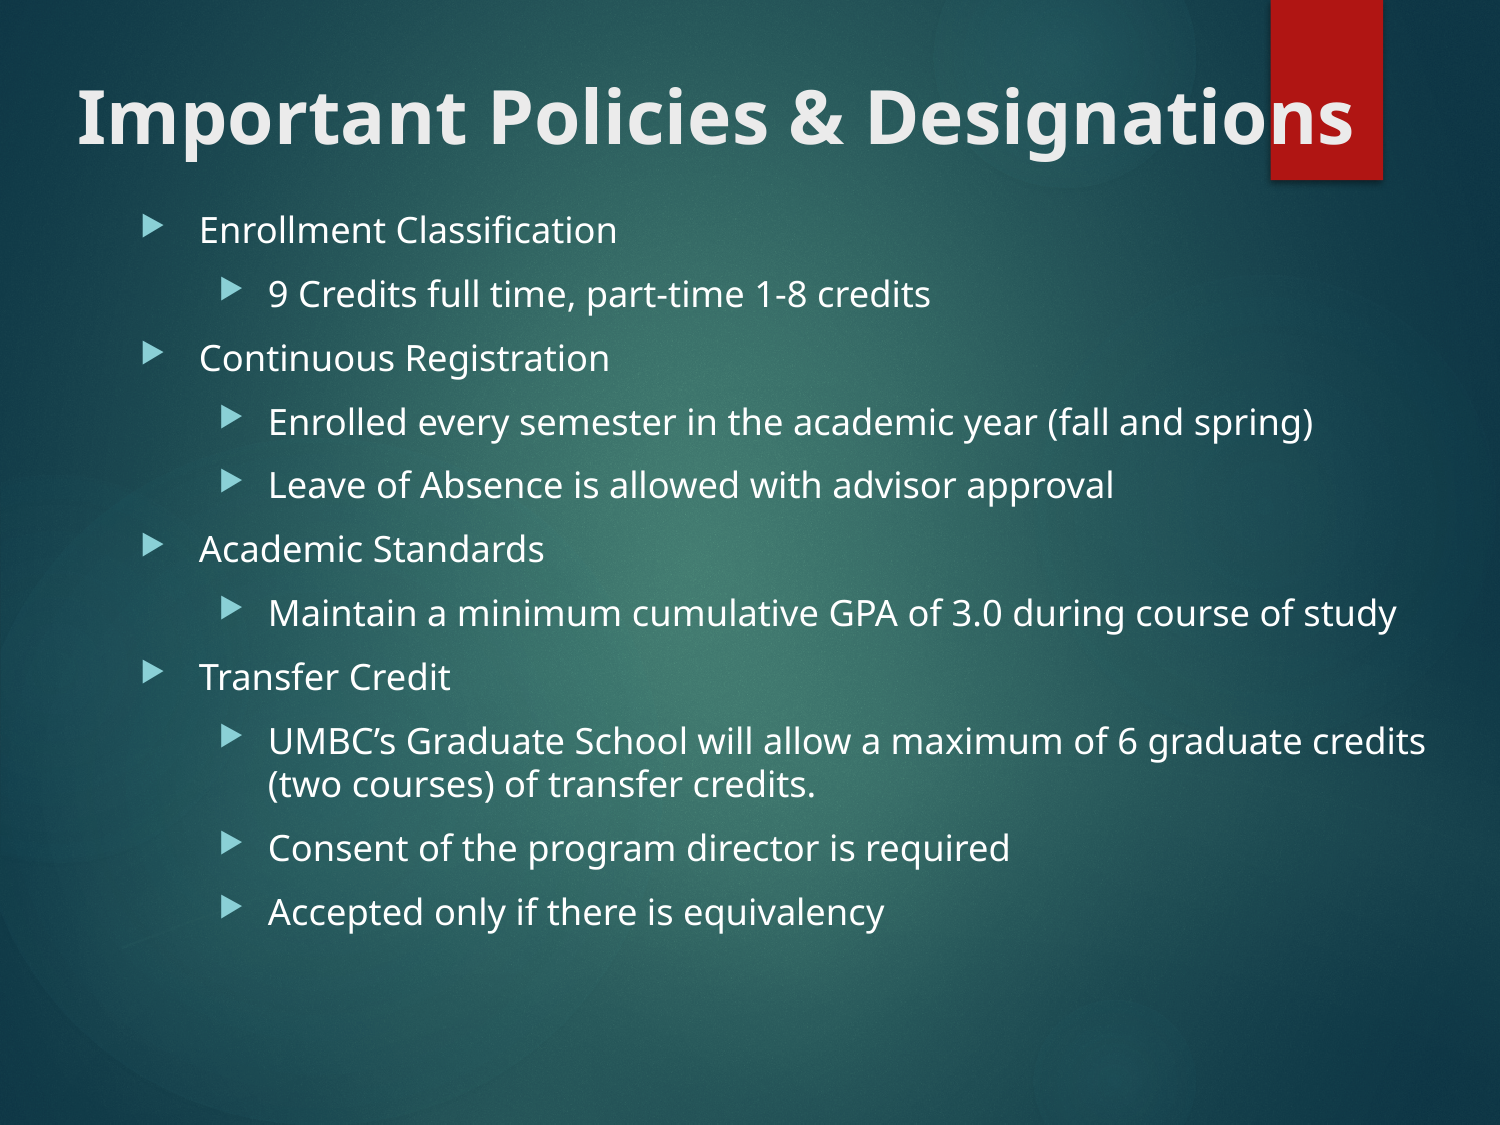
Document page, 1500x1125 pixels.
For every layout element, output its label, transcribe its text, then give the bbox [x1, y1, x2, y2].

list Enrollment Classification 9 Credits full time, part-time 1-8 credits Continuous Registration Enrolled every semester in the academic year (fall and spring) Leave of Absence is allowed with advisor approval Academic Standards Maintain a minimum cumulative GPA of 3.0 during course of study Transfer Credit UMBC’s Graduate School will allow a maximum of 6 graduate credits (two courses) of transfer credits. Consent of the program director is required Accepted only if there is equivalency [125, 200, 1475, 943]
title Important Policies & Designations [62, 62, 1413, 250]
